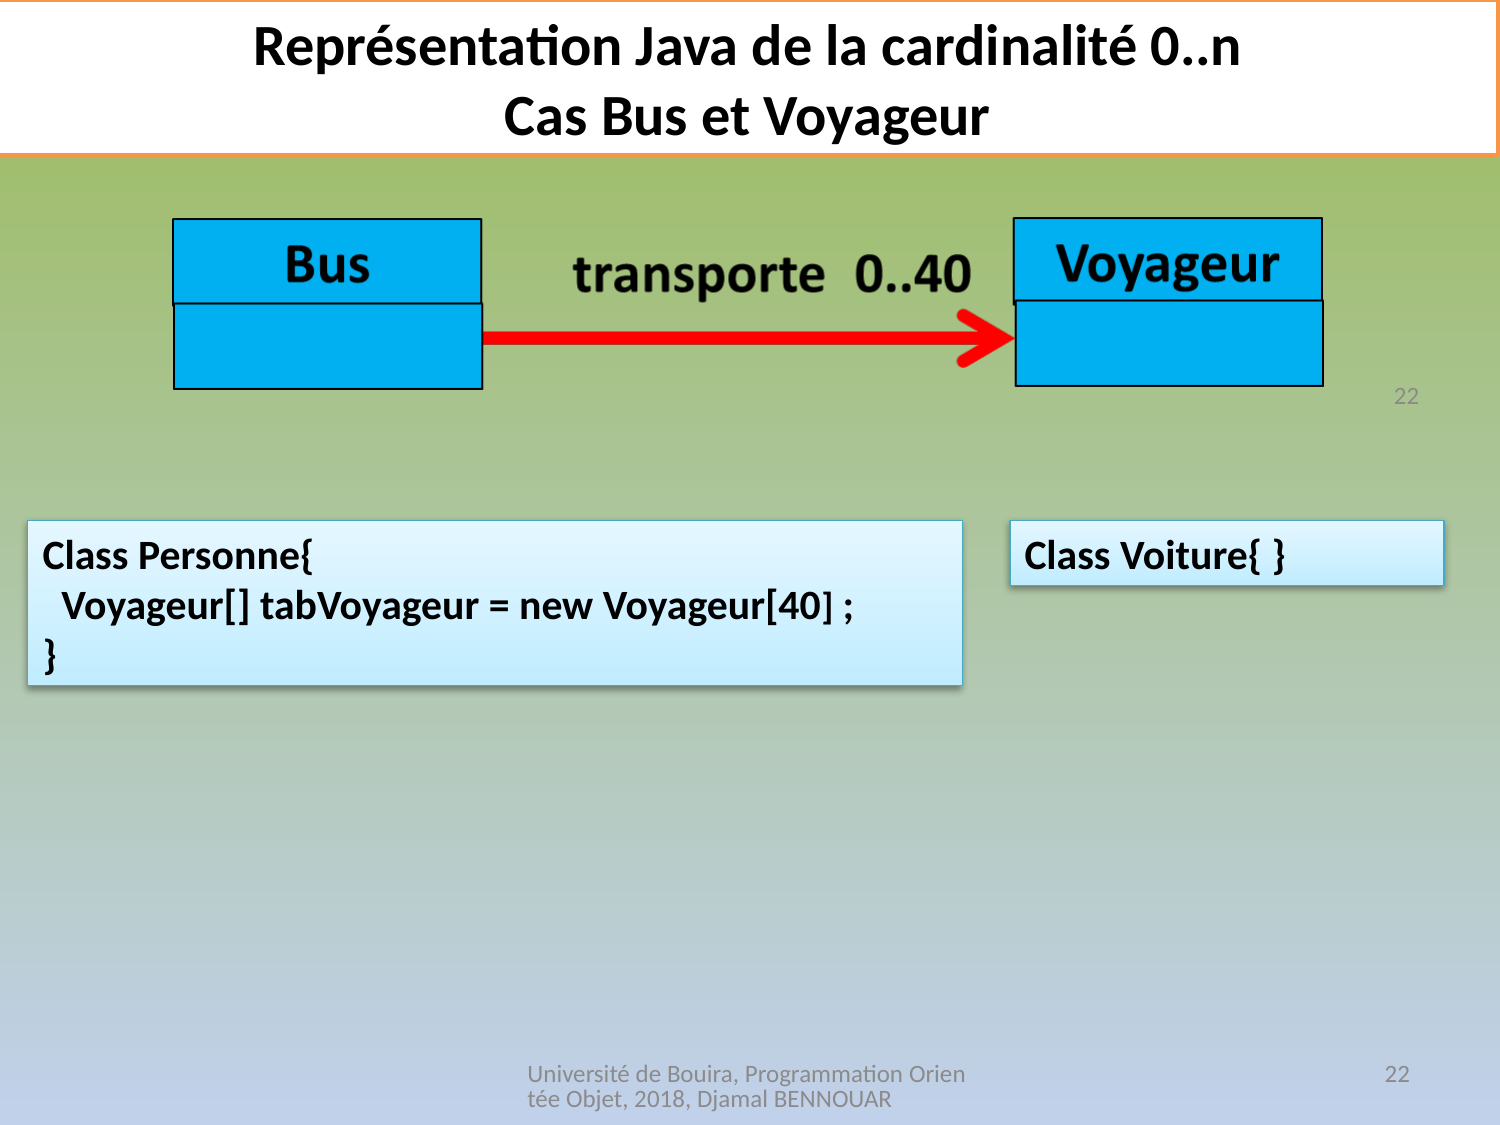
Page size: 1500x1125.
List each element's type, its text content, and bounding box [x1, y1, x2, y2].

text_box 22 [1084, 364, 1435, 425]
text_box Class Voiture{ } [1009, 520, 1445, 586]
text_box Représentation Java de la cardinalité 0..n Cas Bus et Voyageur [0, 0, 1500, 157]
footer Université de Bouira, Programmation Orientée Objet, 2018, Djamal BENNOUAR [512, 1042, 988, 1103]
text_box Class Personne{ Voyageur[] tabVoyageur = new Voyageur[40] ; } [27, 520, 963, 686]
slide_number 22 [1074, 1042, 1425, 1103]
picture [171, 208, 1324, 397]
